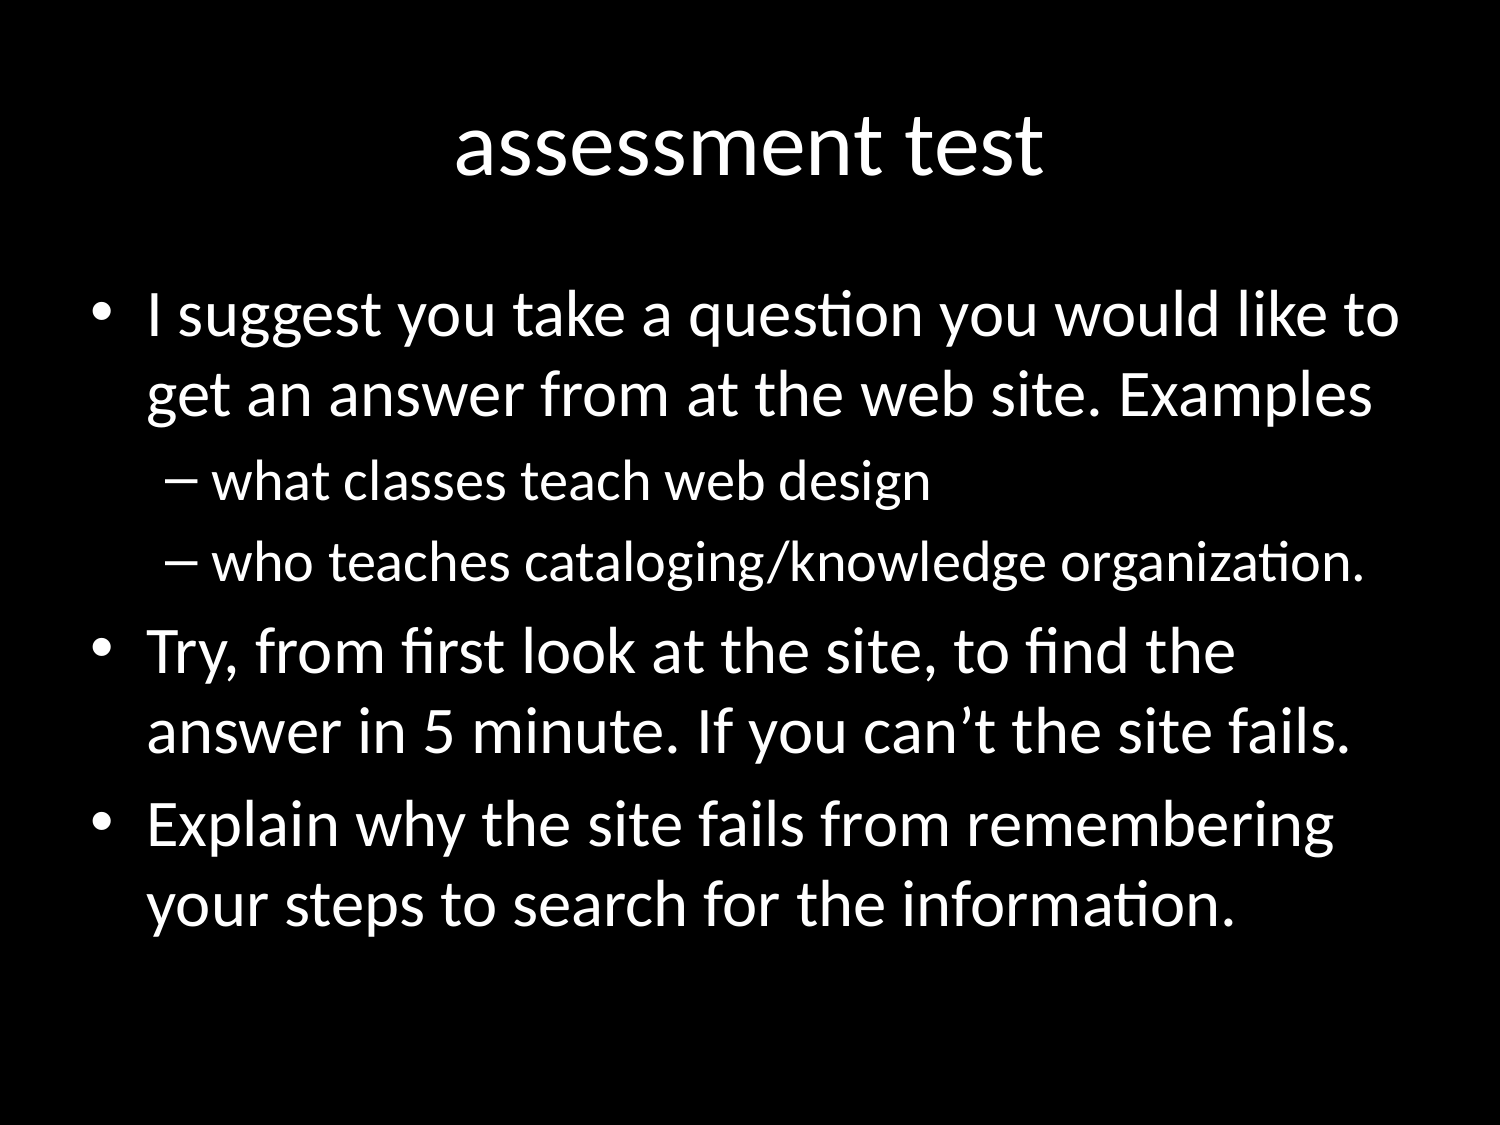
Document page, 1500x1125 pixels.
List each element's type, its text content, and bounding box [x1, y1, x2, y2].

list I suggest you take a question you would like to get an answer from at the web site. Examples what classes teach web design who teaches cataloging/knowledge organization. Try, from first look at the site, to find the answer in 5 minute. If you can’t the site fails. Explain why the site fails from remembering your steps to search for the information. [74, 262, 1426, 1006]
title assessment test [74, 44, 1426, 233]
